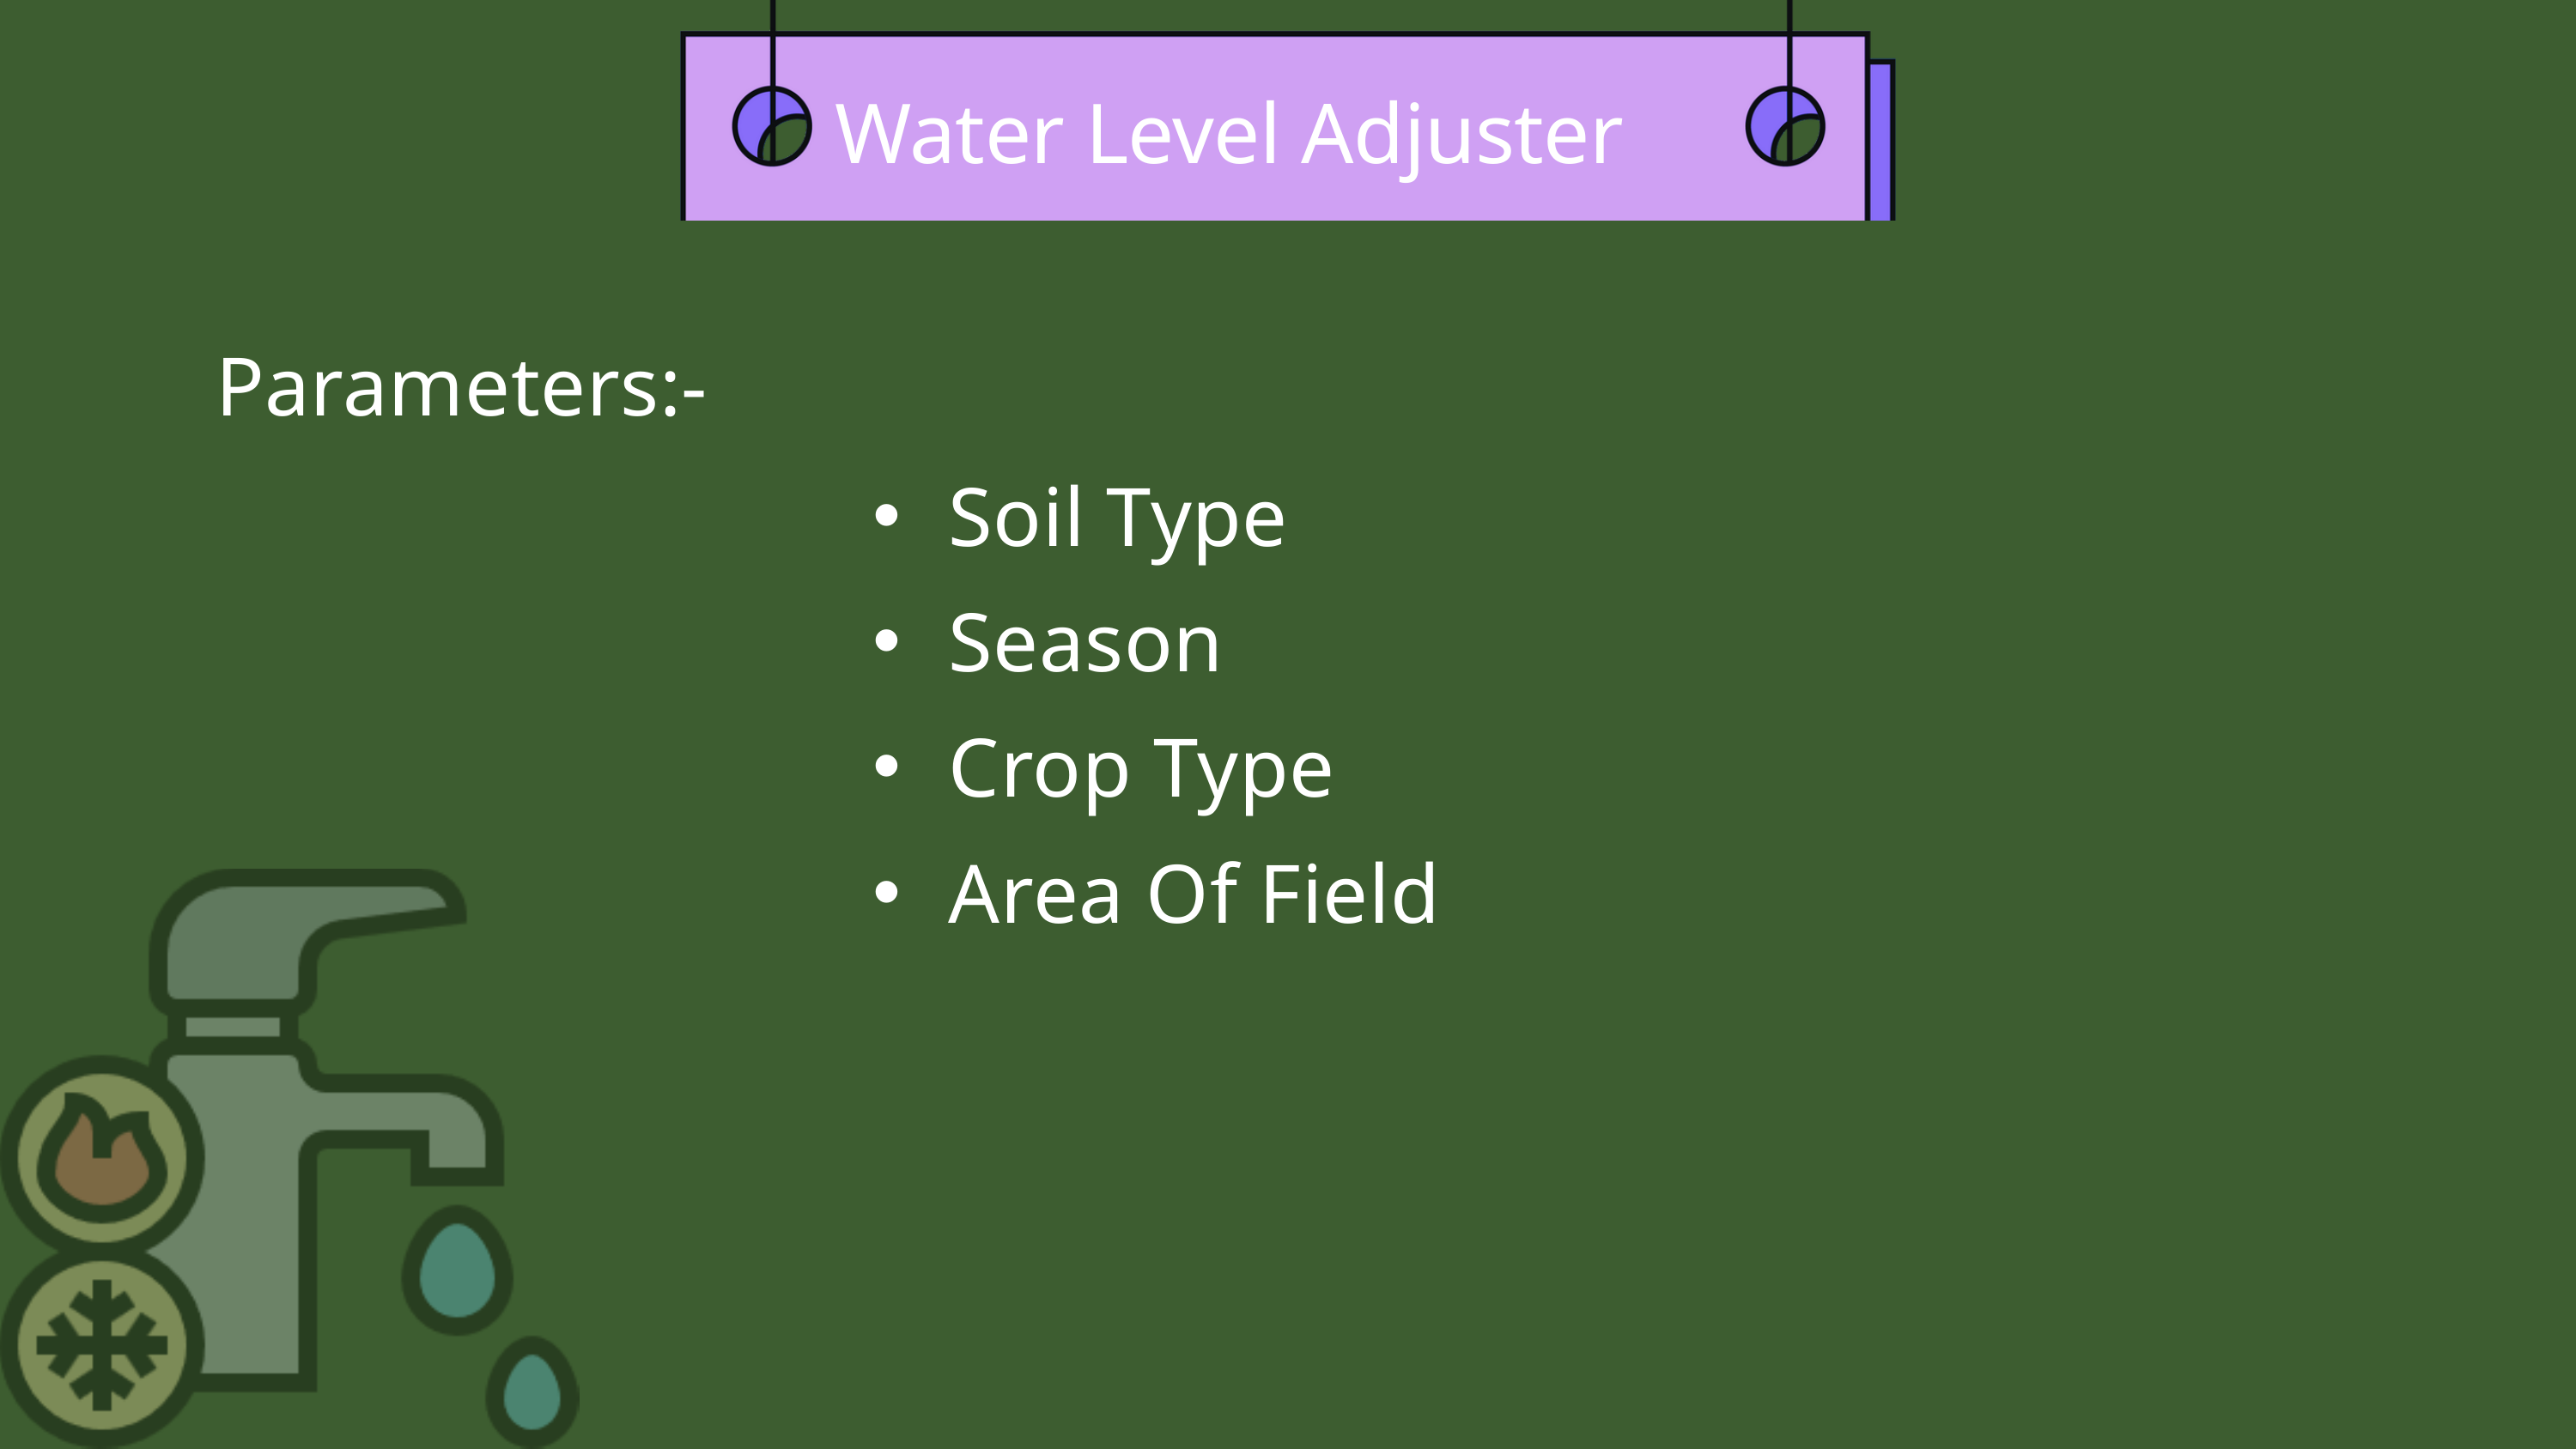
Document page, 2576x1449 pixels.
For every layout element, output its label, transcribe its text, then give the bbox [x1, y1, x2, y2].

text_box Parameters:- [161, 306, 762, 433]
text_box Soil Type Season Crop Type Area Of Field [796, 436, 2046, 940]
text_box Water Level Adjuster [835, 101, 1884, 180]
text_box [0, 869, 580, 1449]
text_box [680, 0, 1896, 221]
